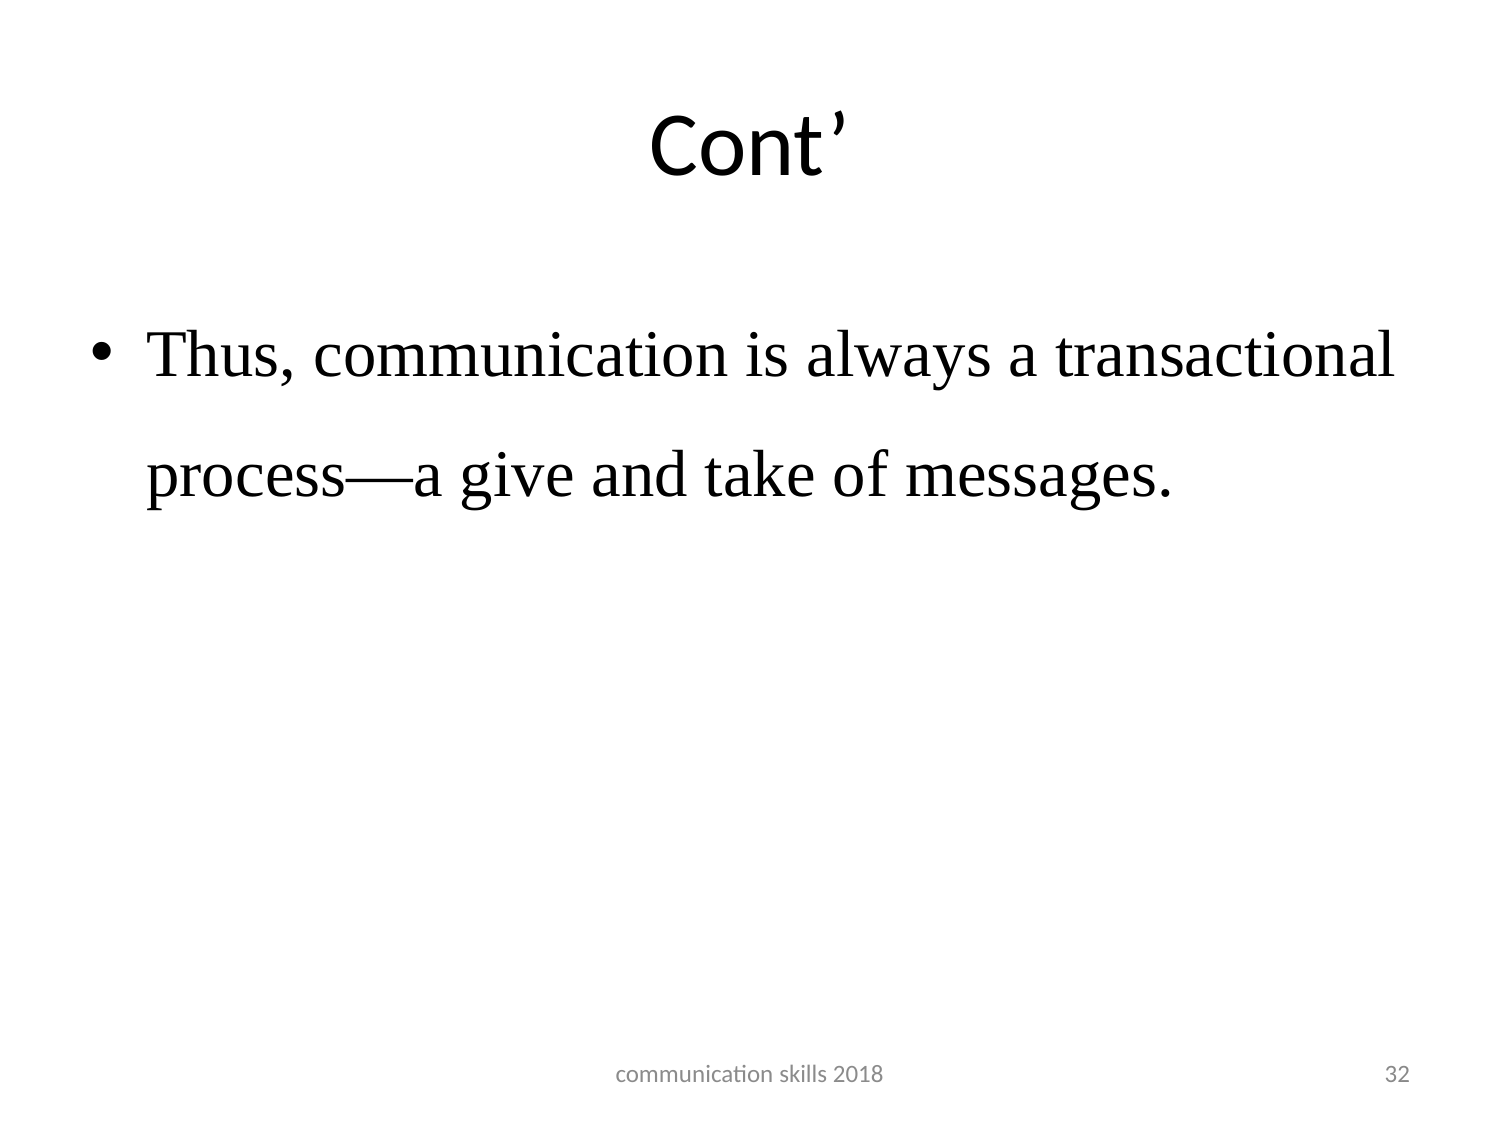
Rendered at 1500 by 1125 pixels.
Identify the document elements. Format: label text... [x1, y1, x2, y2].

list Thus, communication is always a transactional process—a give and take of messages. [75, 262, 1425, 1005]
footer communication skills 2018 [512, 1042, 988, 1103]
title Cont’ [75, 45, 1425, 233]
slide_number 32 [1074, 1042, 1425, 1103]
